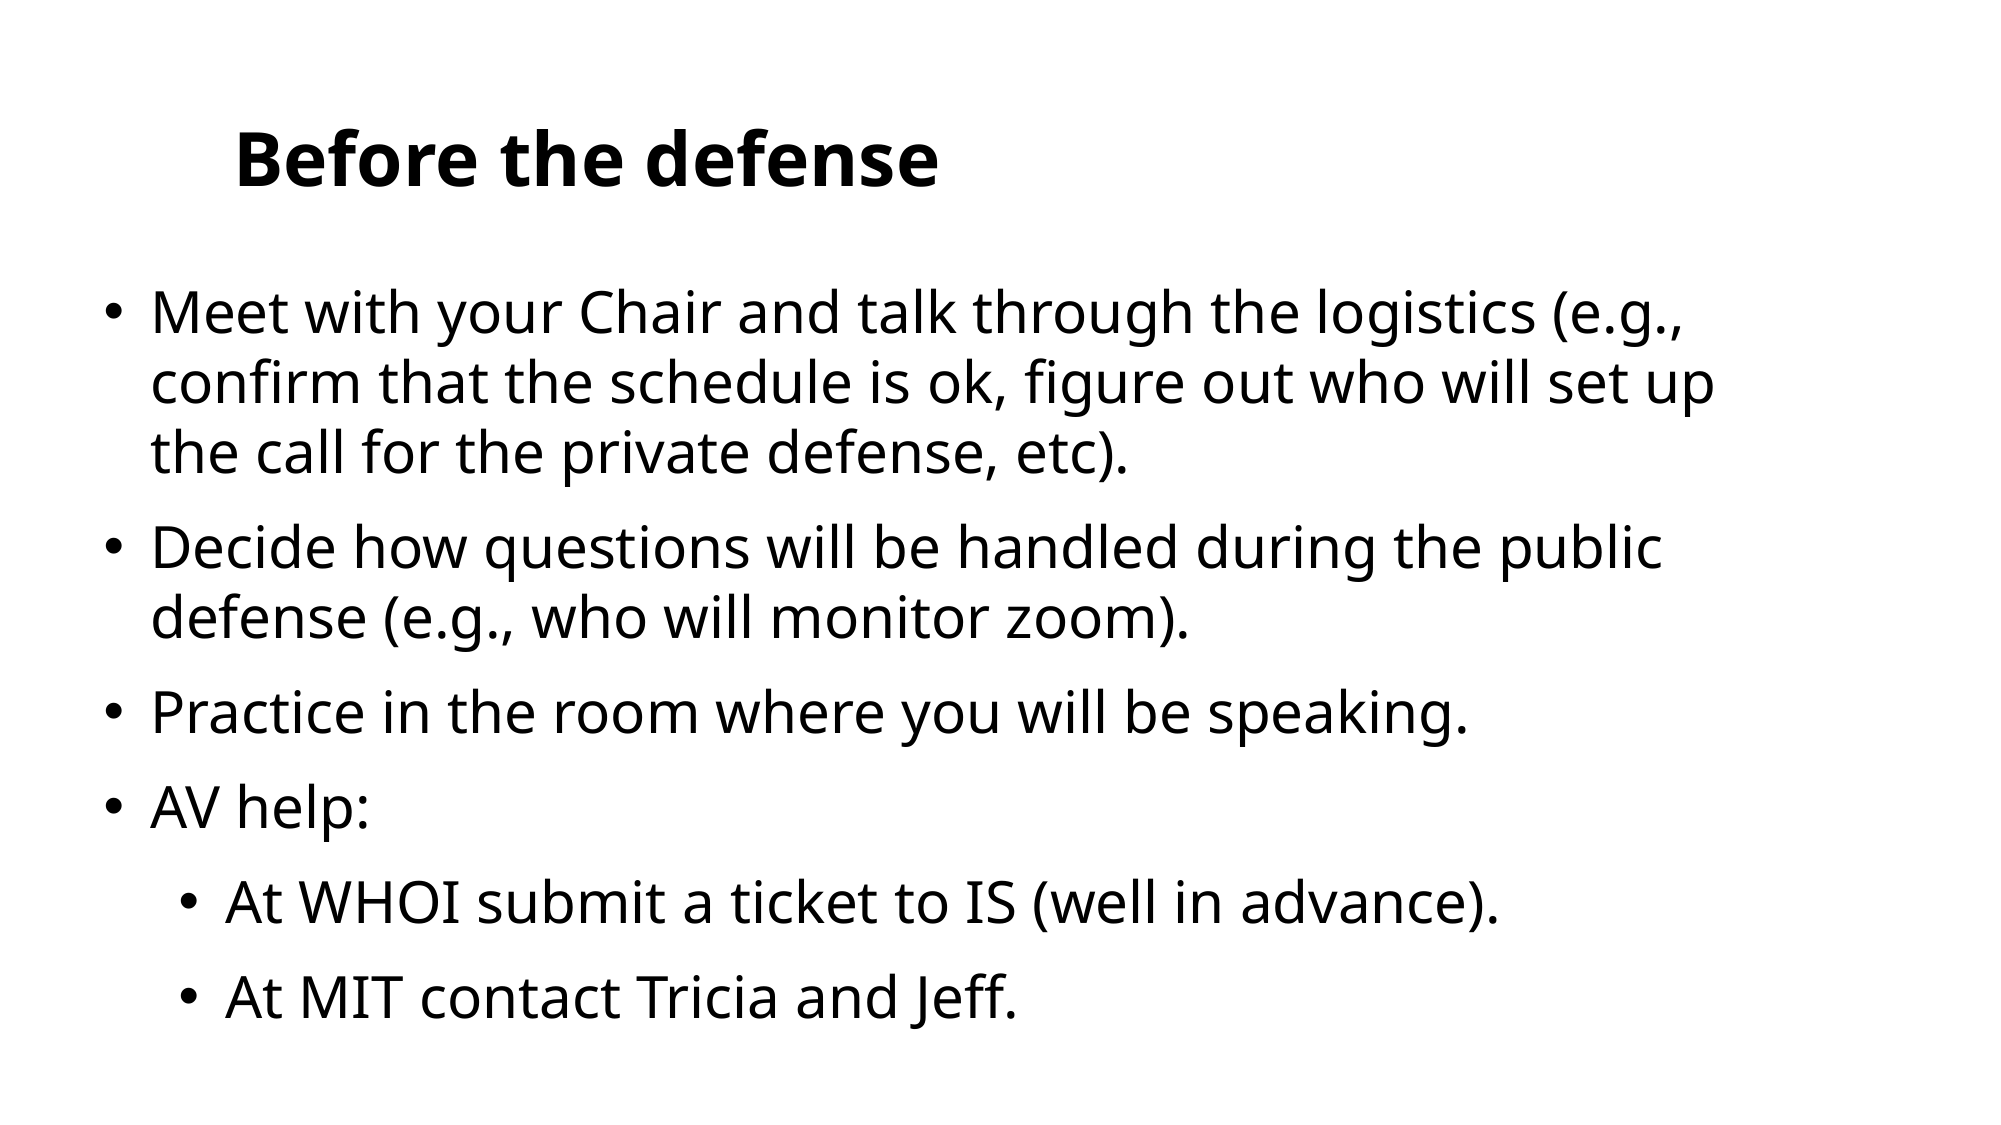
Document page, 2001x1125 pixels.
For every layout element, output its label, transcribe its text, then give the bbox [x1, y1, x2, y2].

text_box Meet with your Chair and talk through the logistics (e.g., confirm that the schedule is ok, figure out who will set up the call for the private defense, etc). Decide how questions will be handled during the public defense (e.g., who will monitor zoom). Practice in the room where you will be speaking. AV help: At WHOI submit a ticket to IS (well in advance). At MIT contact Tricia and Jeff. [88, 268, 1802, 1038]
text_box Before the defense [218, 104, 956, 210]
